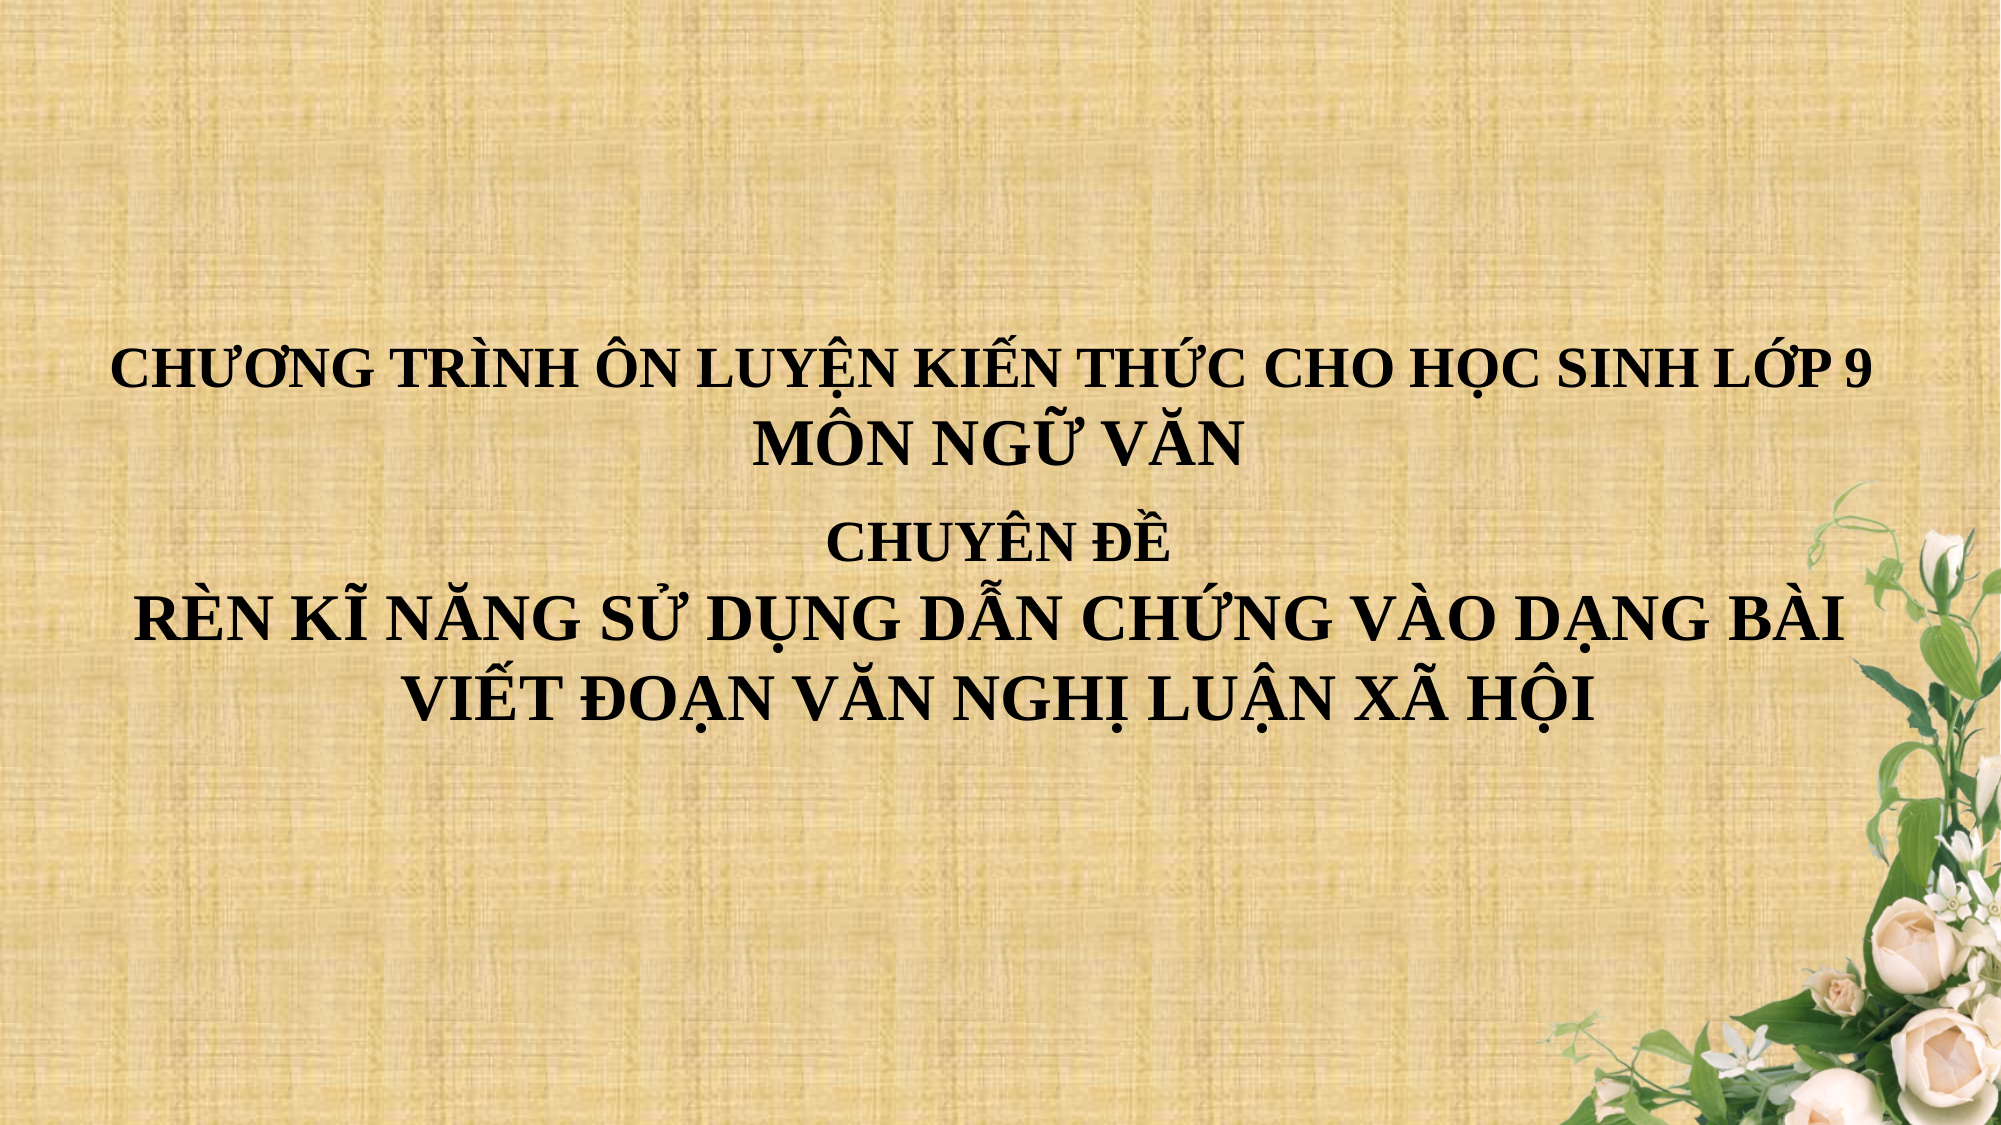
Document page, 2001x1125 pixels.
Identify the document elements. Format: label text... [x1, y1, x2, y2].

text_box CHƯƠNG TRÌNH ÔN LUYỆN KIẾN THỨC CHO HỌC SINH LỚP 9 MÔN NGỮ VĂN CHUYÊN ĐỀ RÈN KĨ NĂNG SỬ DỤNG DẪN CHỨNG VÀO DẠNG BÀI VIẾT ĐOẠN VĂN NGHỊ LUẬN XÃ HỘI [60, 321, 1938, 741]
picture [0, 0, 2001, 1125]
